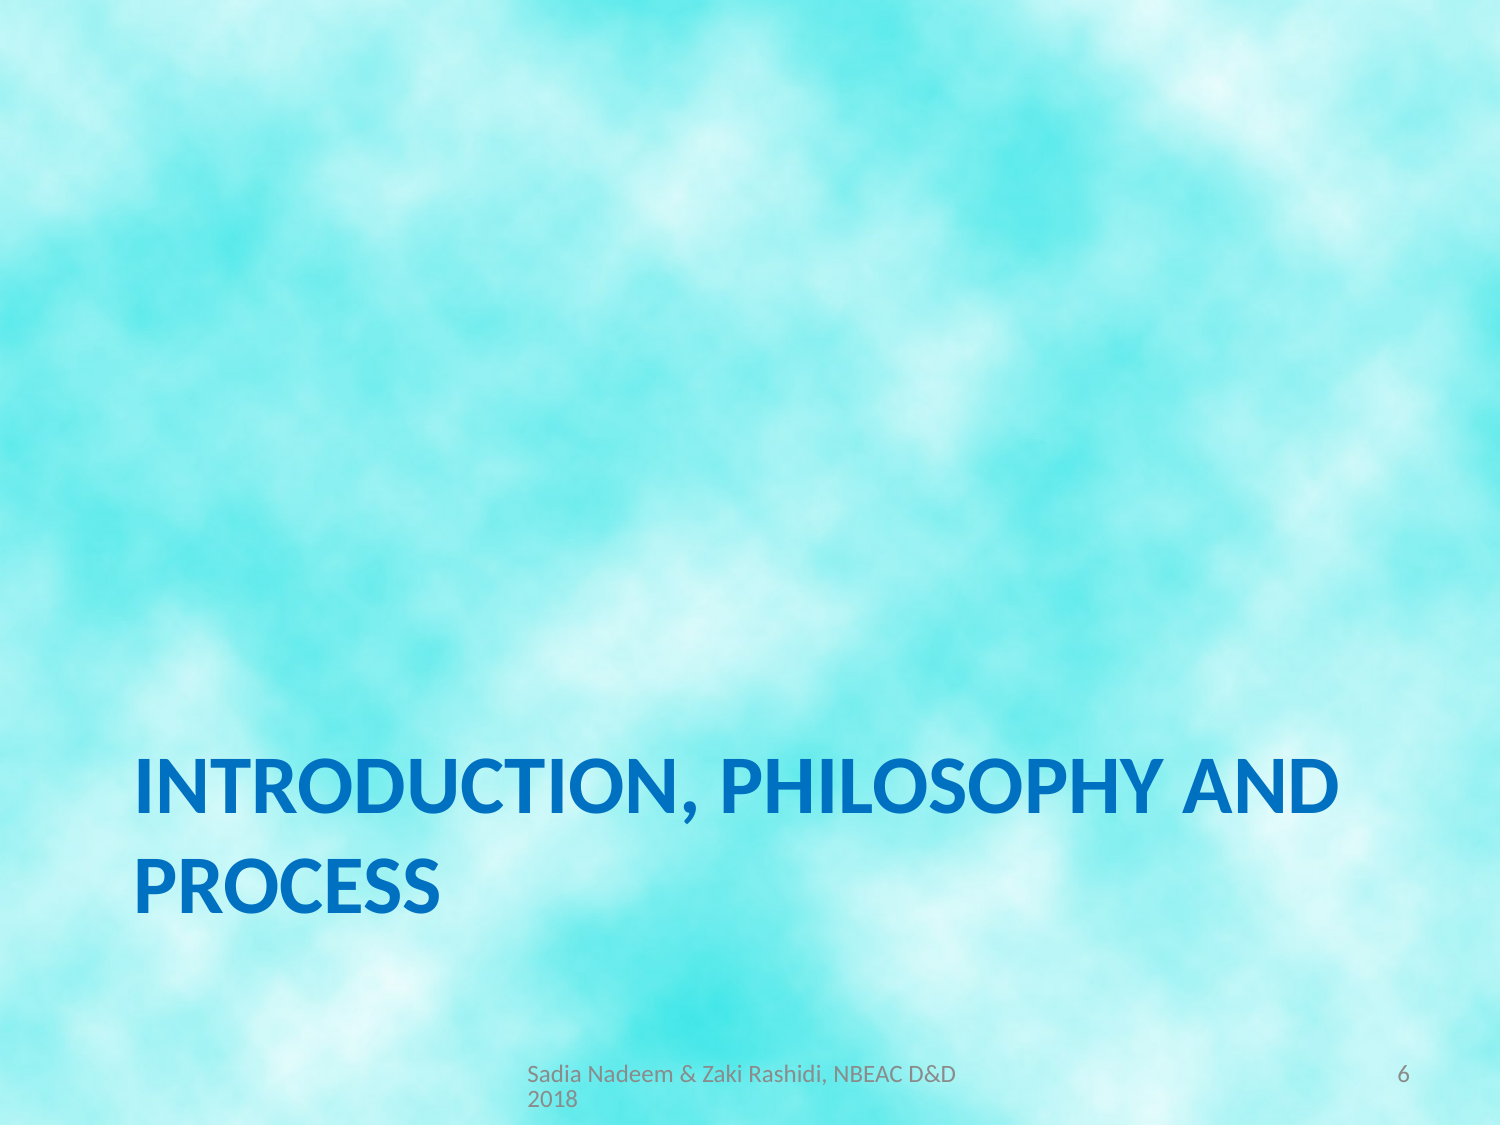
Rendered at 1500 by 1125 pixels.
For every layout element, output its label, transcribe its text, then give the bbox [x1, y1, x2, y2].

picture [0, 0, 1500, 1125]
slide_number 6 [1074, 1042, 1425, 1103]
footer Sadia Nadeem & Zaki Rashidi, NBEAC D&D 2018 [512, 1042, 988, 1103]
title Introduction, philosophy and process [118, 722, 1394, 947]
